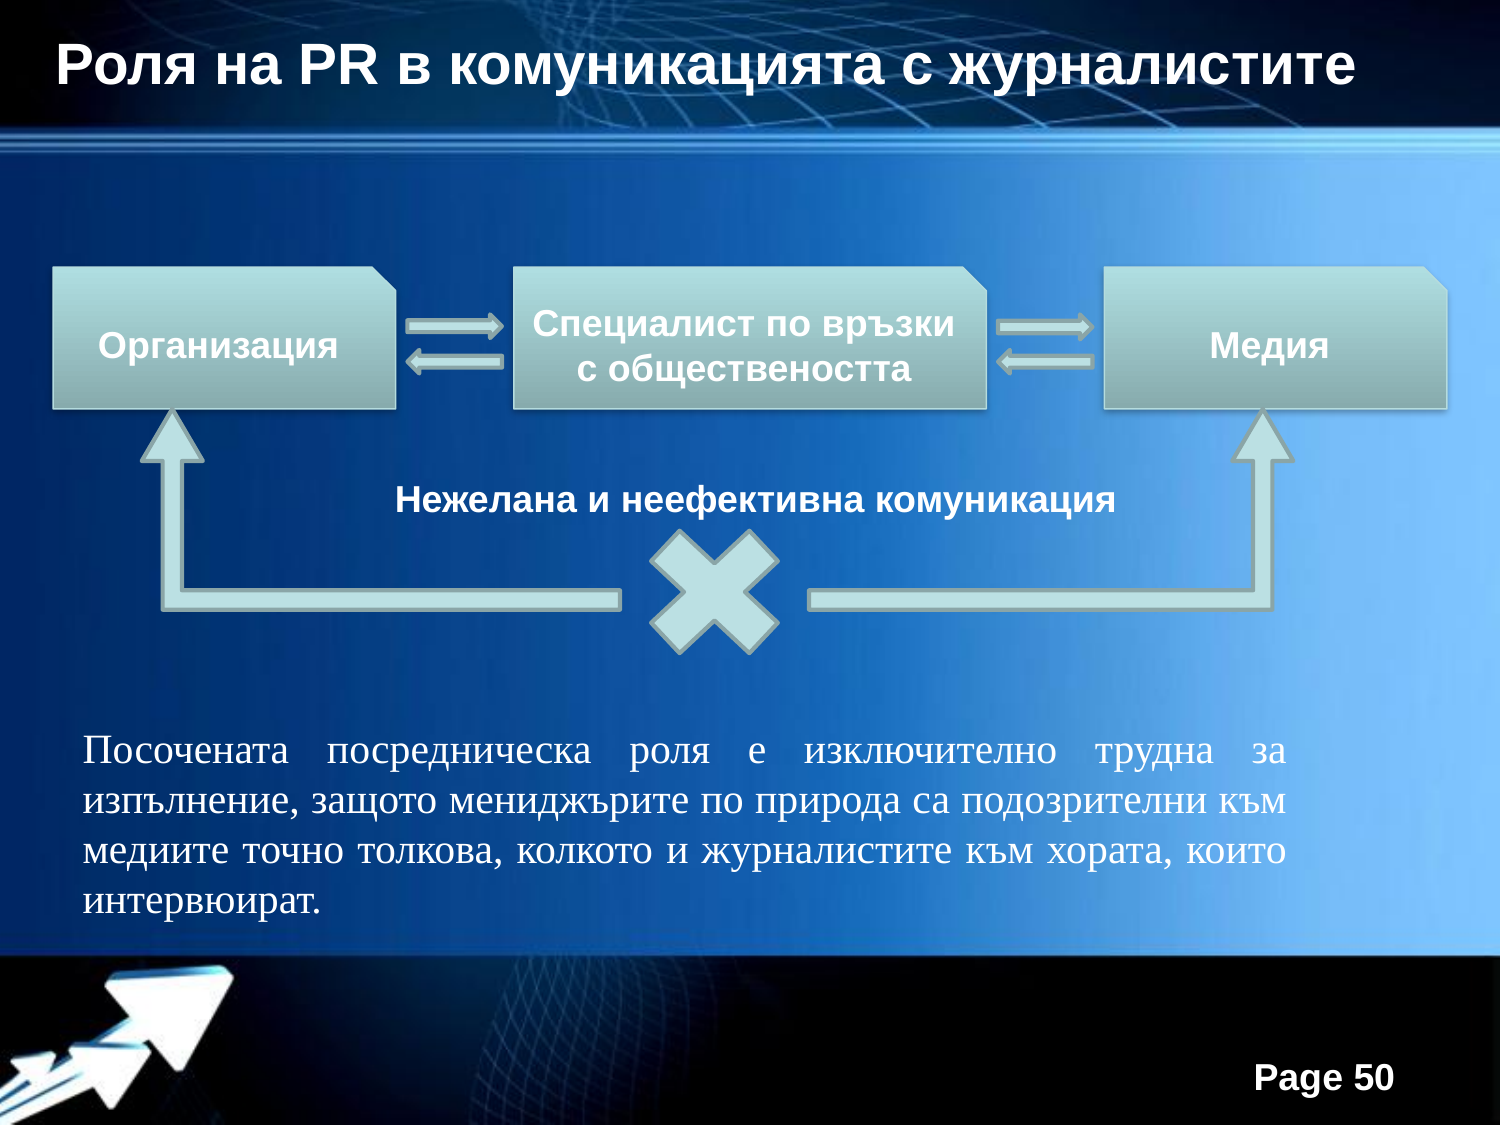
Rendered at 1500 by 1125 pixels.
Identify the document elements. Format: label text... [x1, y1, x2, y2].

text_box Медия [1103, 266, 1448, 410]
text_box [139, 406, 623, 612]
text_box Нежелана и неефективна комуникация [301, 467, 1211, 528]
picture [0, 0, 1500, 1125]
text_box [405, 347, 505, 376]
text_box [405, 312, 504, 340]
text_box [995, 347, 1095, 376]
text_box Посочената посредническа роля е изключително трудна за изпълнение, защото мениджърите по природа са подозрителни към медиите точно толкова, колкото и журналистите към хората, които интервюират. [53, 692, 1317, 929]
text_box Роля на PR в комуникацията с журналистите [41, 19, 1471, 104]
text_box [649, 528, 780, 656]
text_box Специалист по връзки с обществеността [513, 266, 988, 410]
text_box Организация [52, 266, 397, 410]
text_box [995, 312, 1095, 342]
text_box [806, 406, 1296, 612]
